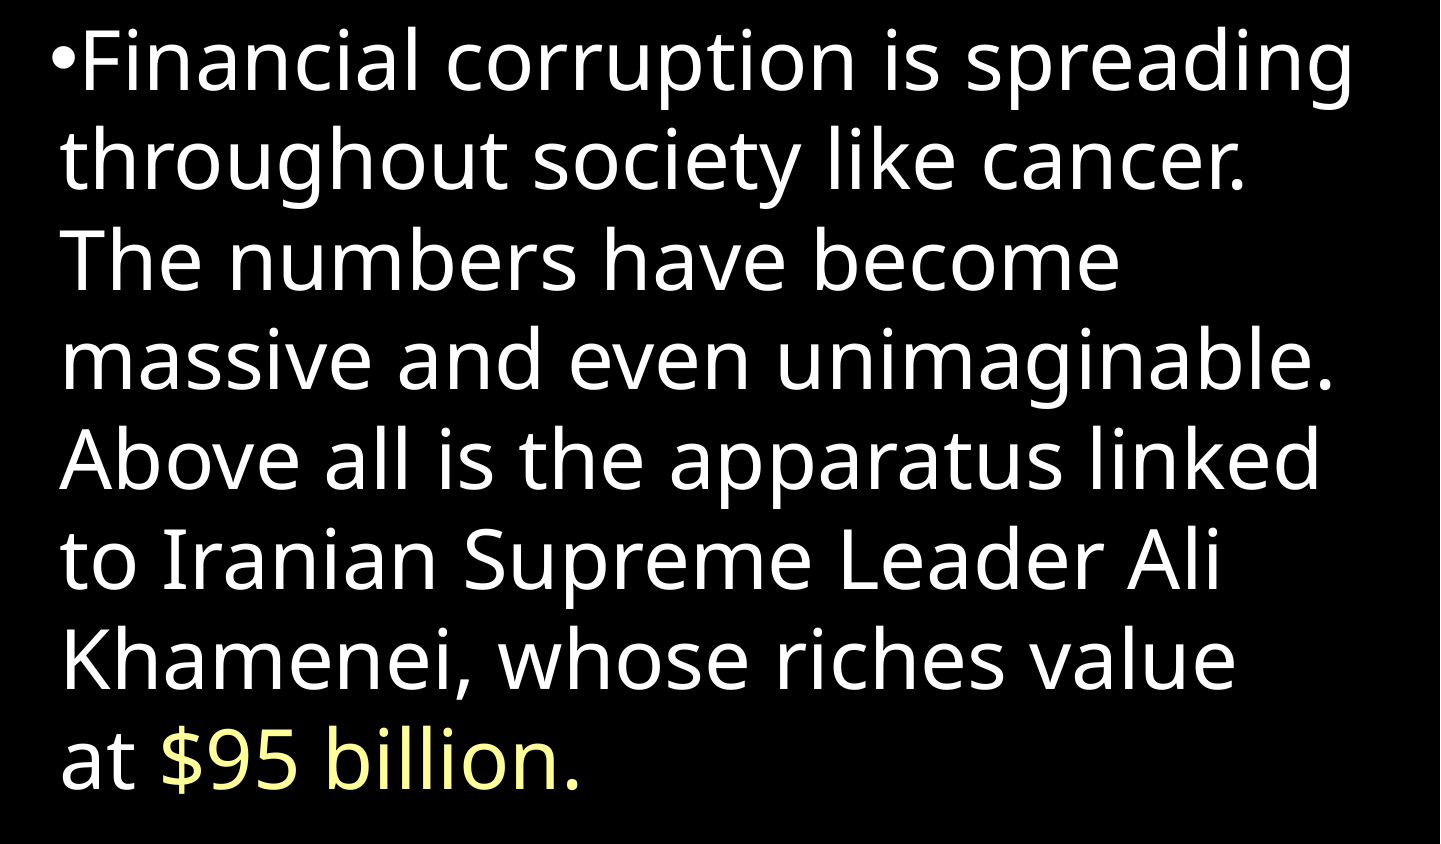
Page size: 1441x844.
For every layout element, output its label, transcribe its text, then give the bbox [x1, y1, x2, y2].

subtitle Financial corruption is spreading throughout society like cancer. The numbers have become massive and even unimaginable. Above all is the apparatus linked to Iranian Supreme Leader Ali Khamenei, whose riches value at $95 billion. [36, 0, 1393, 844]
